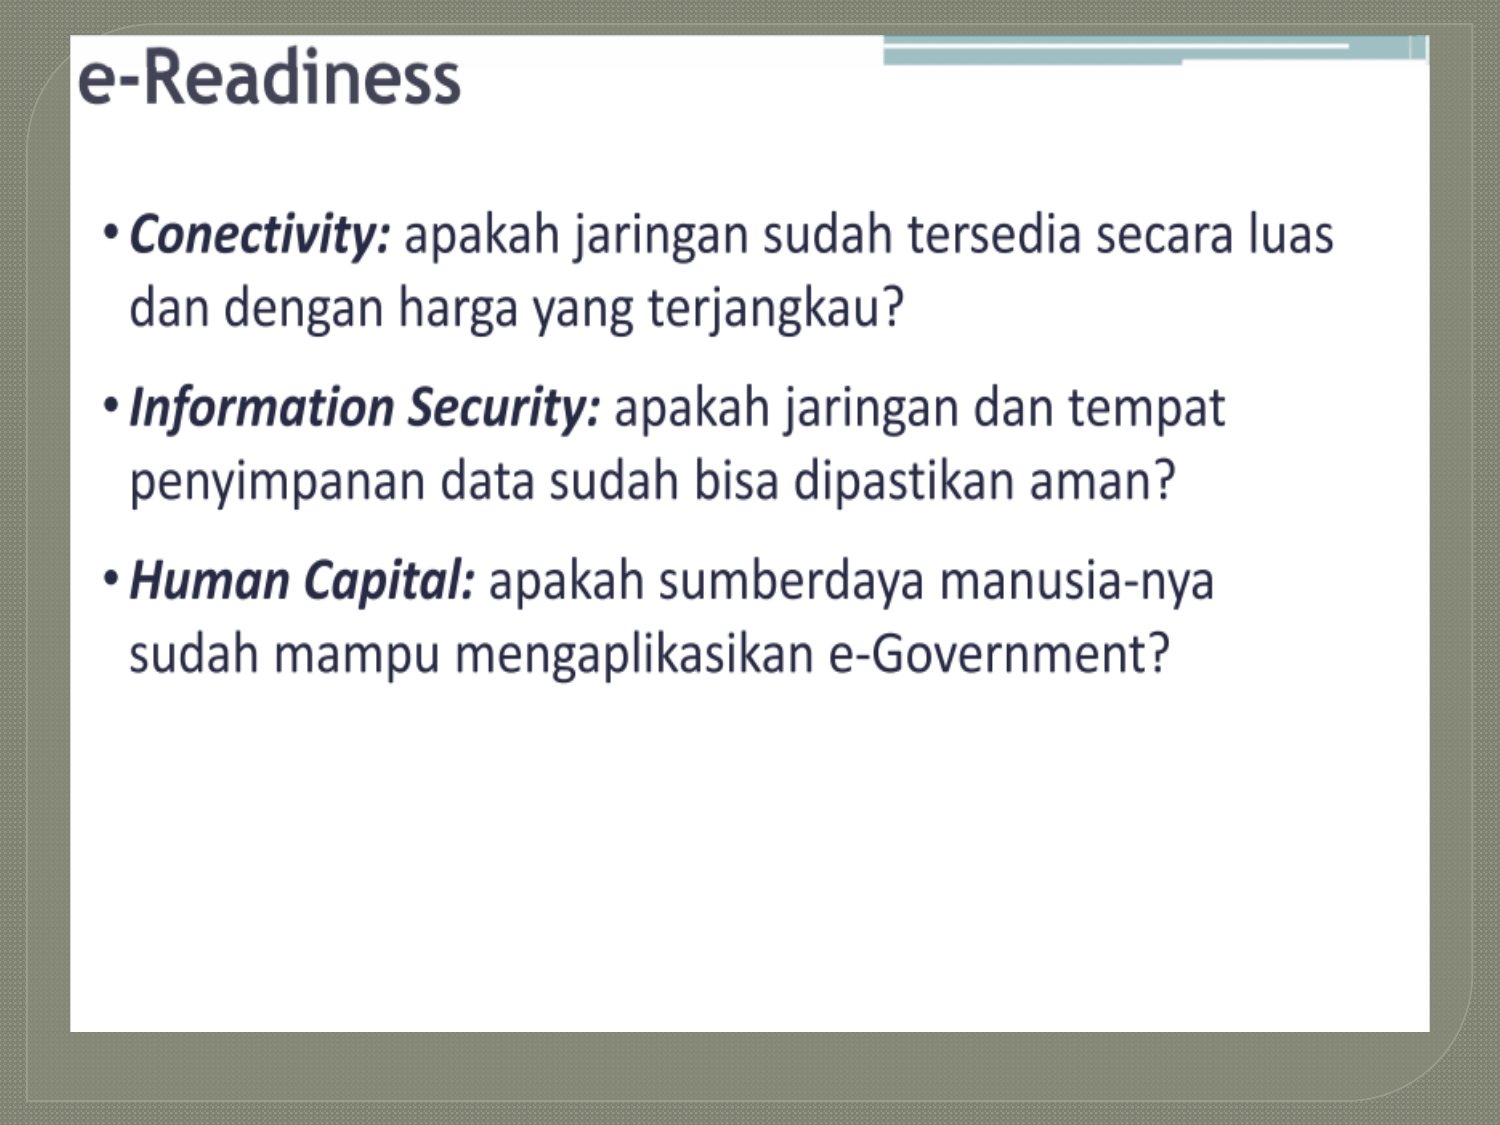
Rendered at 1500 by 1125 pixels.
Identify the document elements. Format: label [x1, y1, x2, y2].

picture [70, 34, 1430, 1032]
